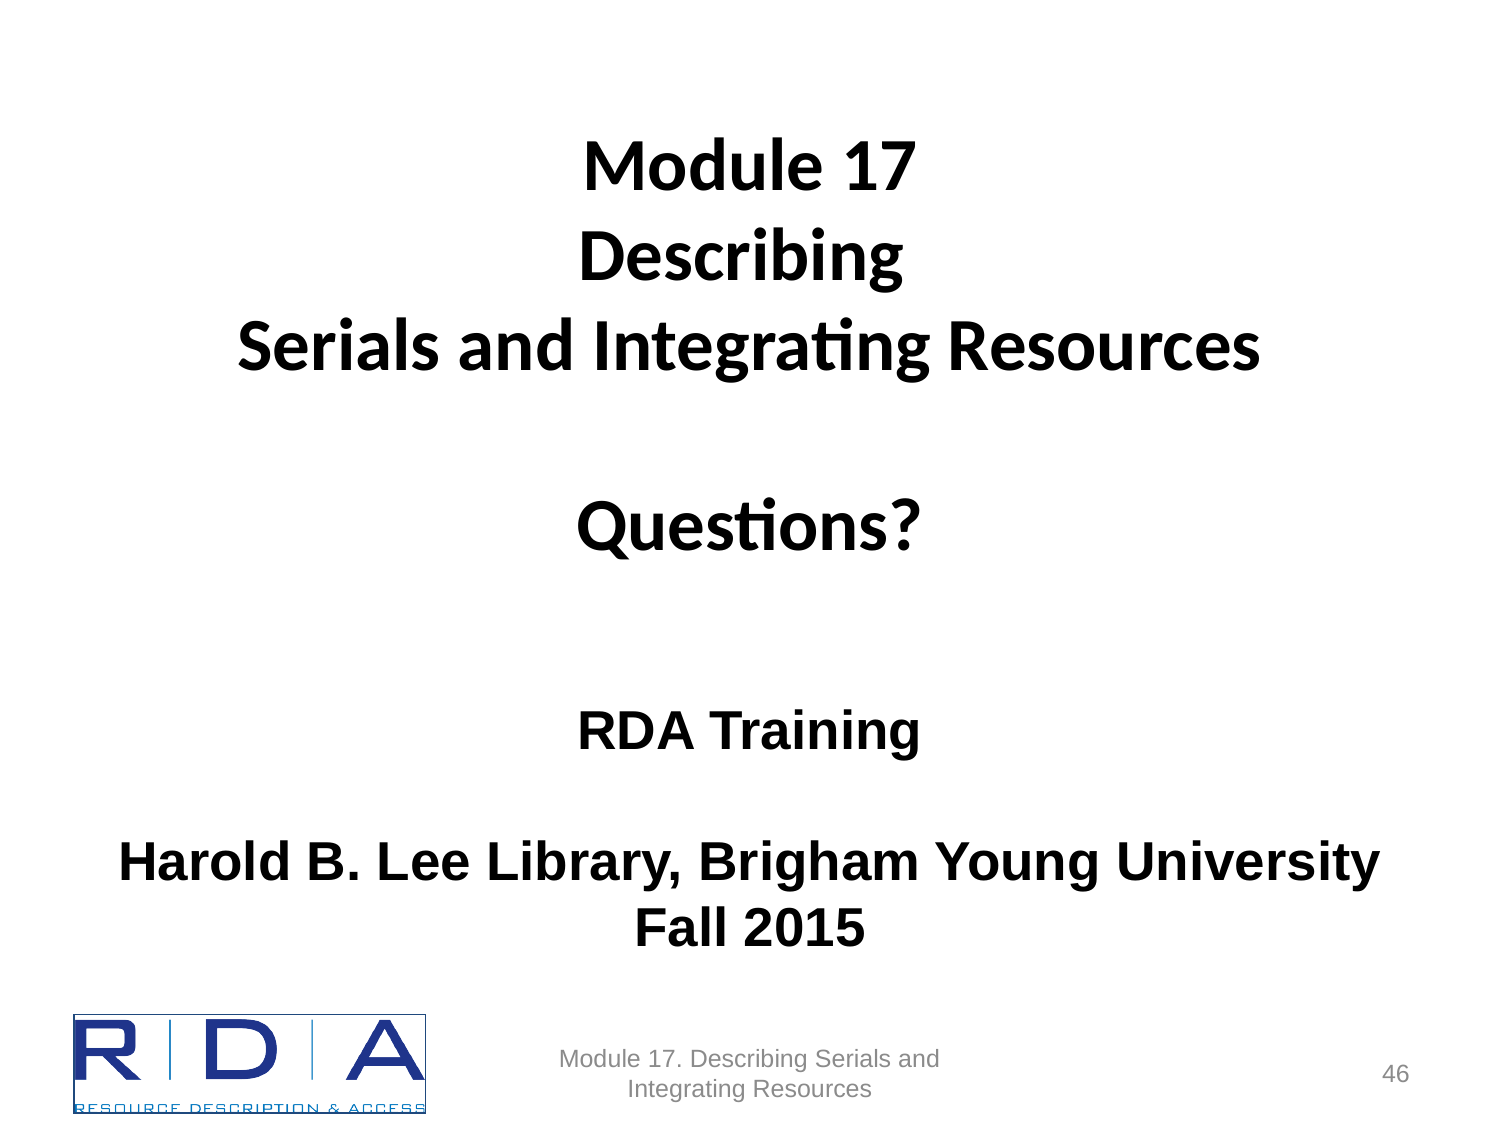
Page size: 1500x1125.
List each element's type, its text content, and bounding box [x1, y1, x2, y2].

text_box RDA Training Harold B. Lee Library, Brigham Young University Fall 2015 [93, 687, 1407, 1013]
slide_number 46 [1074, 1042, 1425, 1103]
title Module 17 Describing Serials and Integrating Resources Questions? [112, 249, 1388, 492]
footer Module 17. Describing Serials and Integrating Resources [512, 1042, 988, 1103]
picture [75, 1015, 425, 1112]
